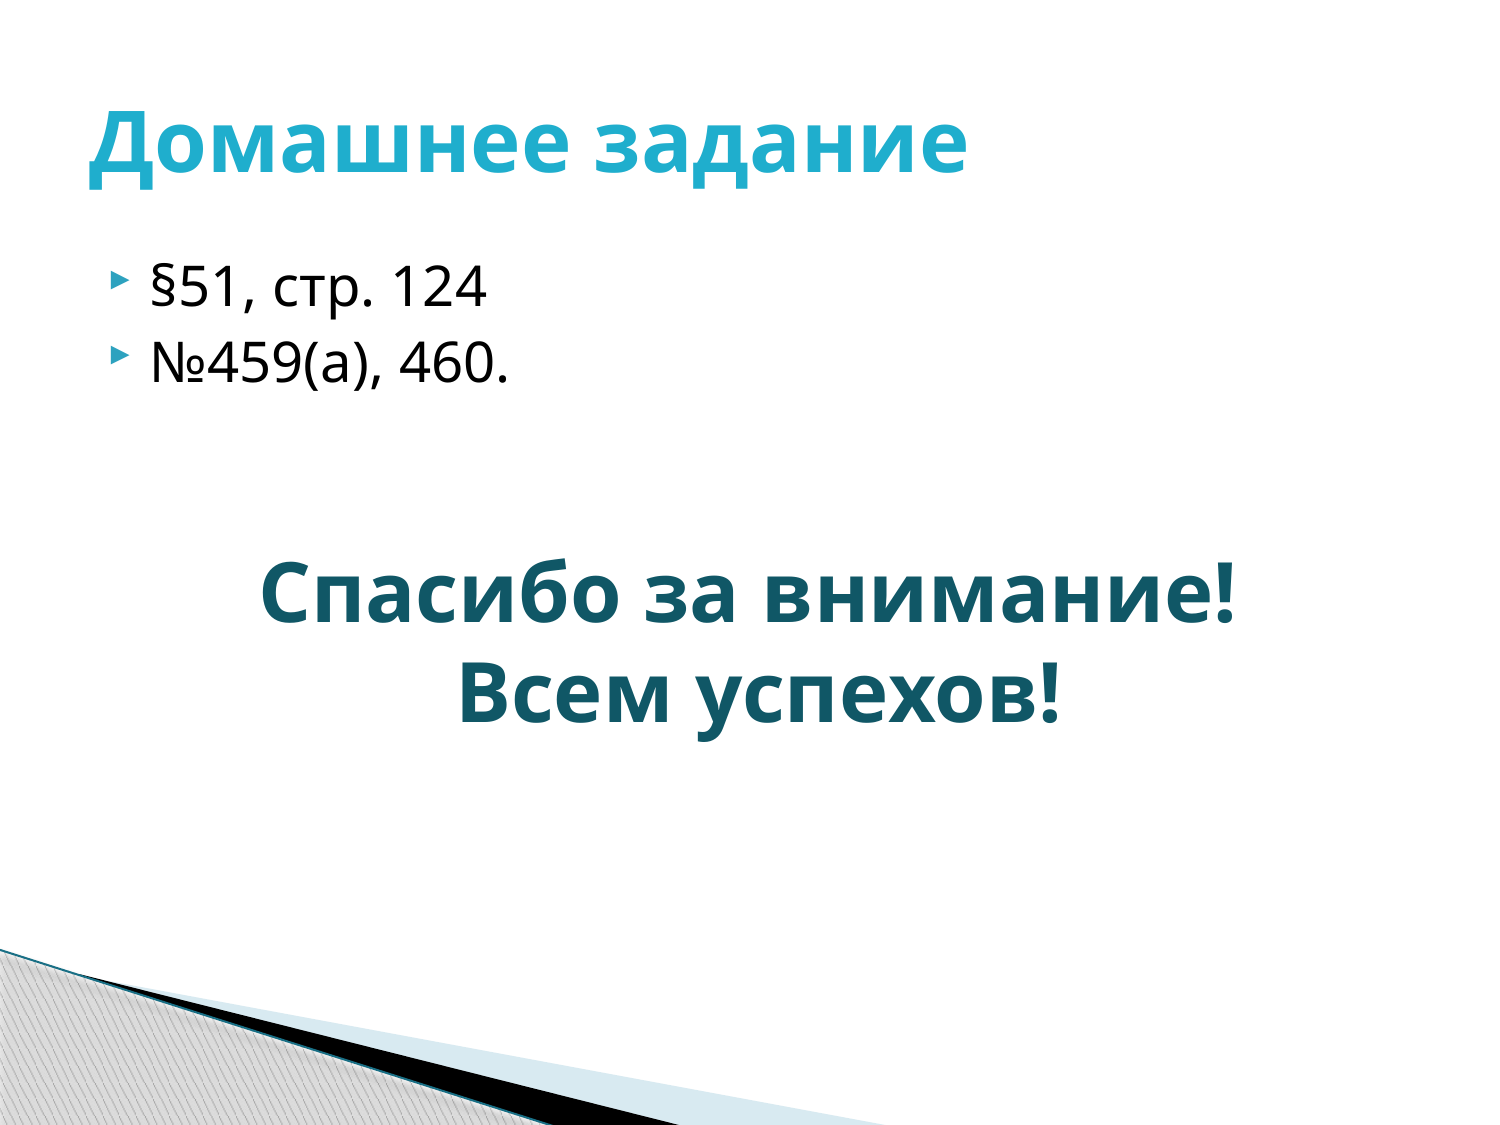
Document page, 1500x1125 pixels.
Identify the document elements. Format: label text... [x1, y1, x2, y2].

list §51, стр. 124 №459(а), 460. Спасибо за внимание! Всем успехов! [75, 243, 1425, 986]
title Домашнее задание [75, 45, 1425, 233]
